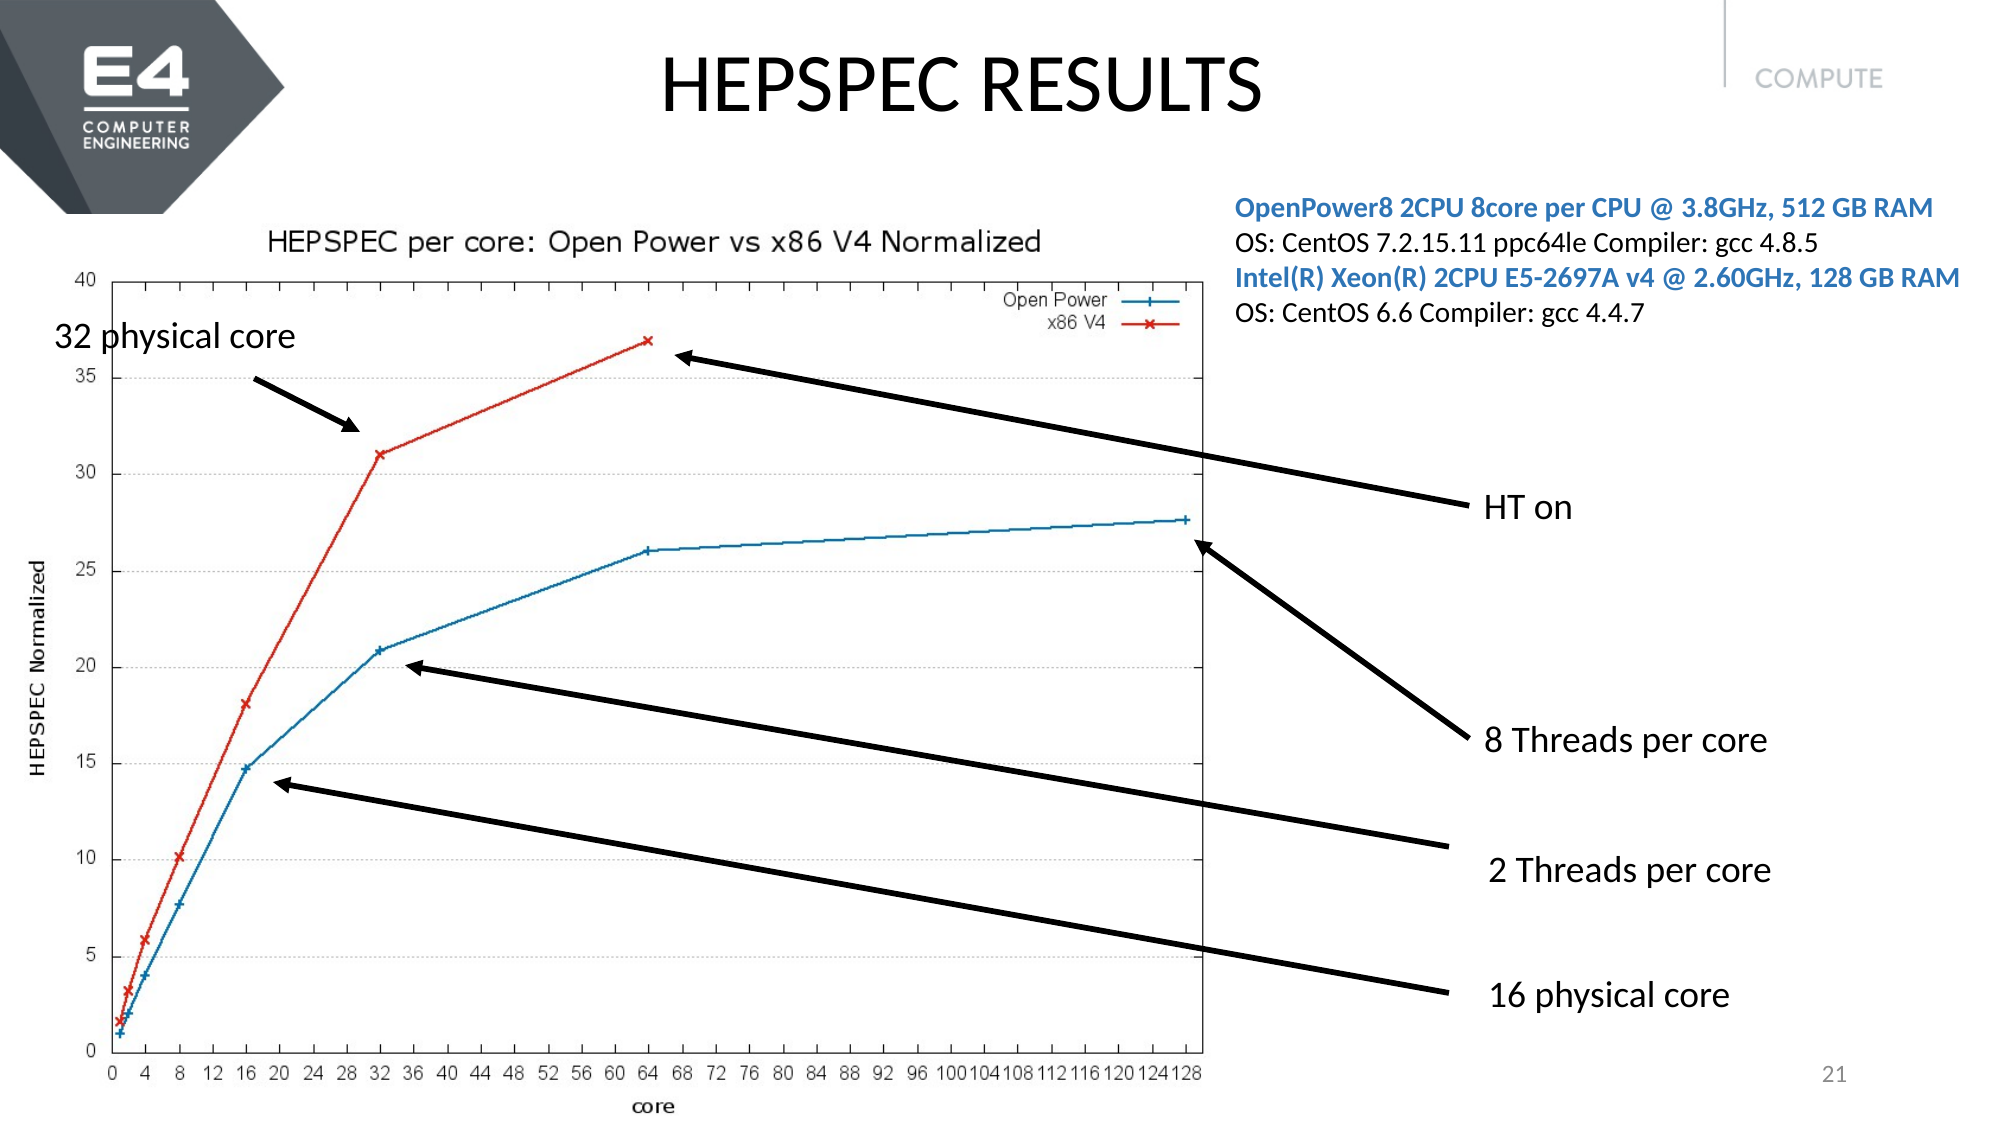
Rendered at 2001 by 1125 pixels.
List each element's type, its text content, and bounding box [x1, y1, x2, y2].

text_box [254, 378, 360, 432]
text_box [1193, 539, 1470, 739]
text_box 8 Threads per core [1469, 708, 1878, 768]
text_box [674, 354, 1470, 506]
text_box 2 Threads per core [1473, 837, 1882, 898]
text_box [272, 782, 1449, 993]
text_box 16 physical core [1473, 962, 1878, 1023]
picture [0, 0, 2000, 1125]
text_box HT on [1469, 474, 1601, 535]
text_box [404, 665, 1449, 782]
slide_number 21 [1412, 1042, 1863, 1103]
text_box OpenPower8 2CPU 8core per CPU @ 3.8GHz, 512 GB RAM OS: CentOS 7.2.15.11 ppc64le Compiler: gcc 4.8.5 Intel(R) Xeon(R) 2CPU E5-2697A v4 @ 2.60GHz, 128 GB RAM OS: CentOS 6.6 Compiler: gcc 4.4.7 [1239, 262, 1982, 336]
